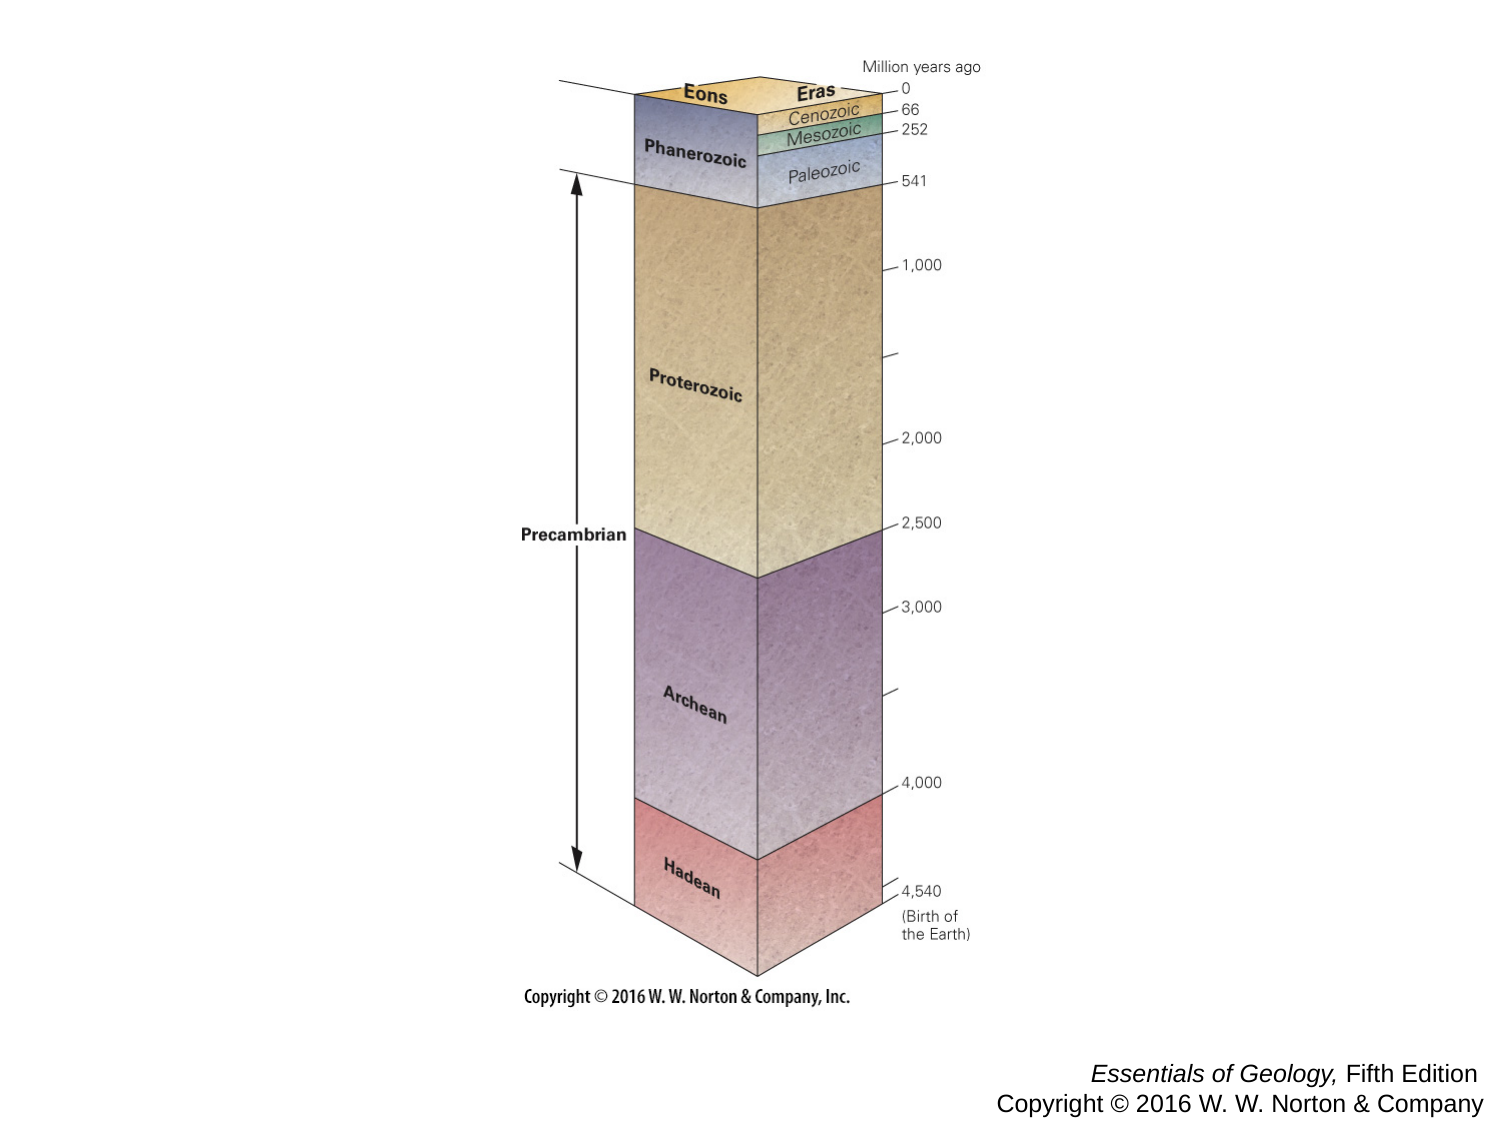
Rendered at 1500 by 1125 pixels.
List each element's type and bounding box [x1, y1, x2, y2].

picture [514, 51, 986, 1011]
